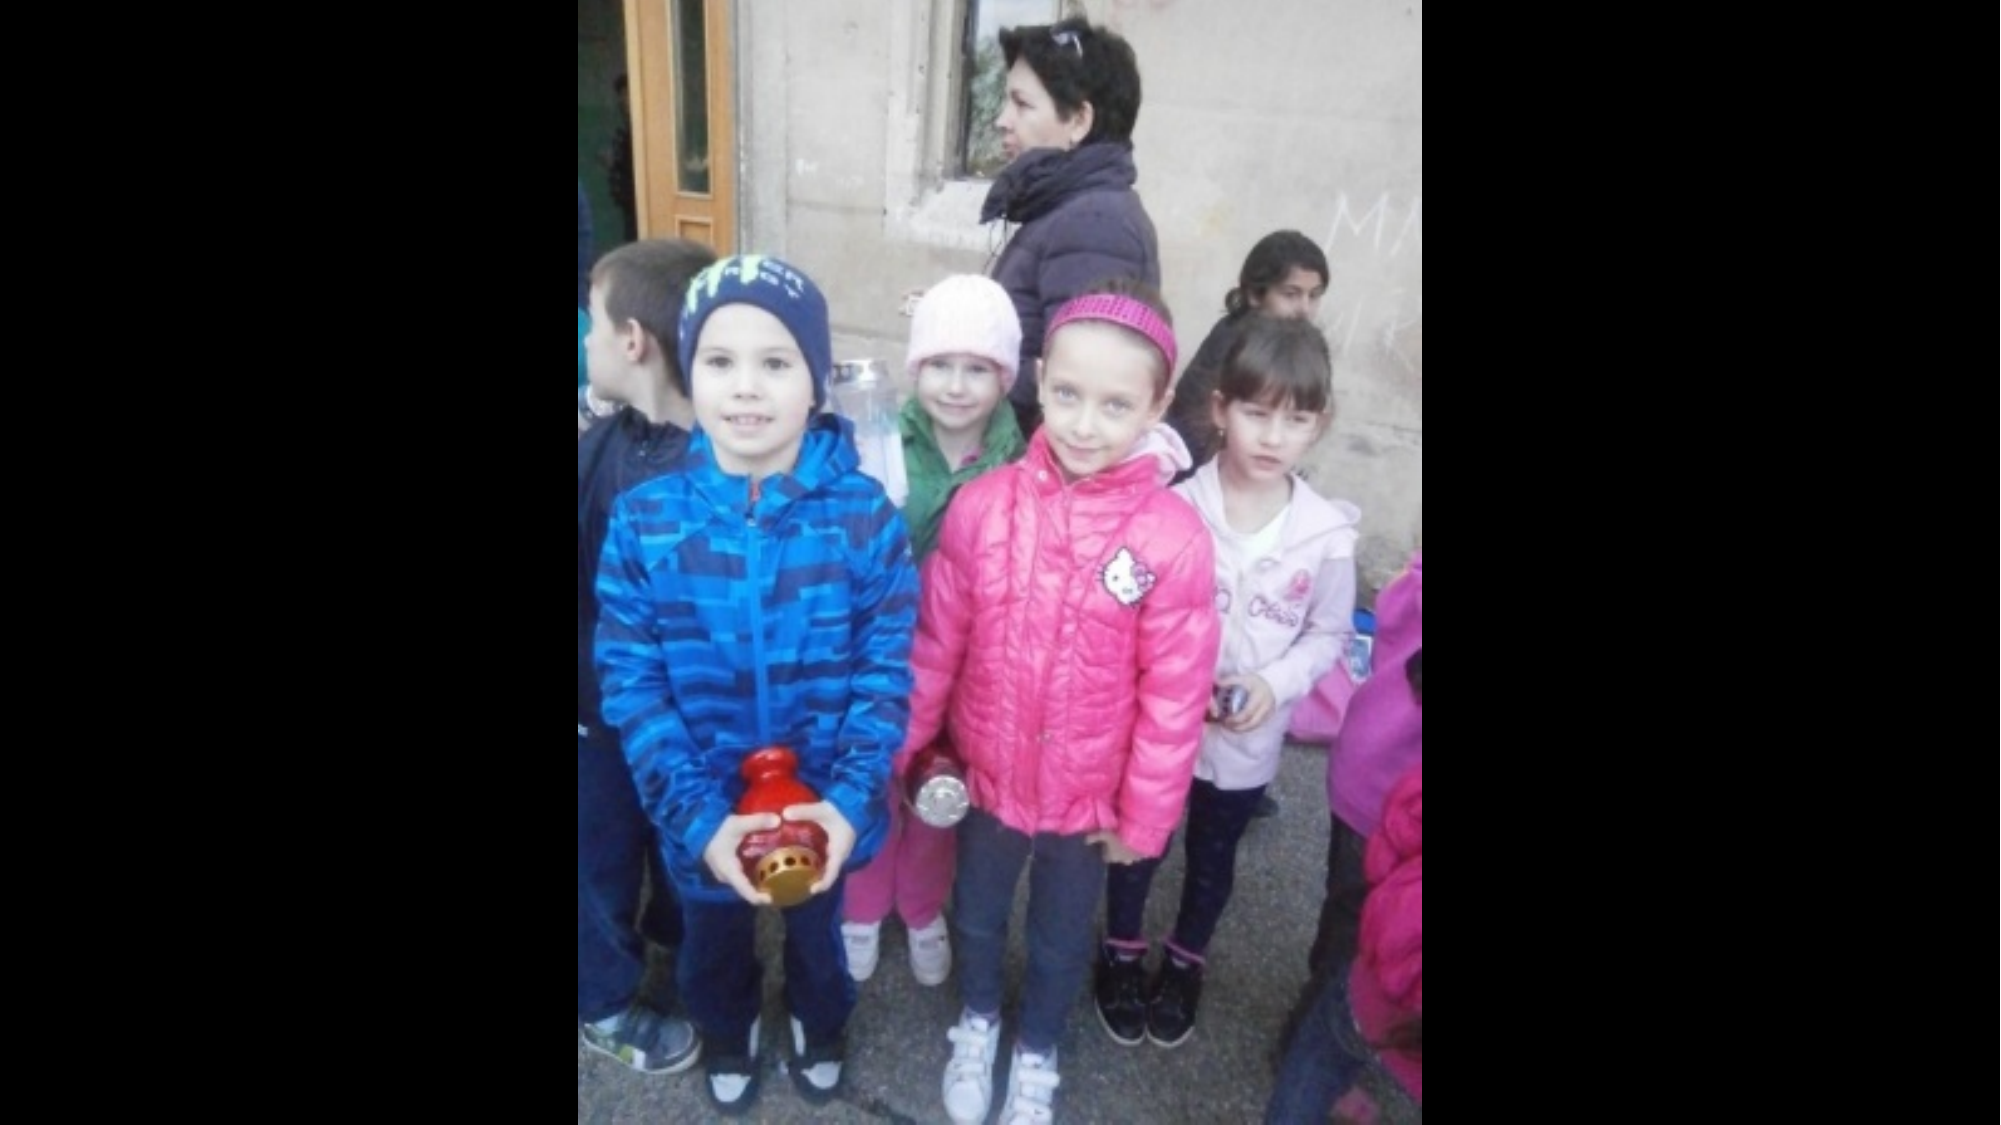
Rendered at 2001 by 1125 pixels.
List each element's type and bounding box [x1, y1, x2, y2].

picture [578, 0, 1422, 1125]
